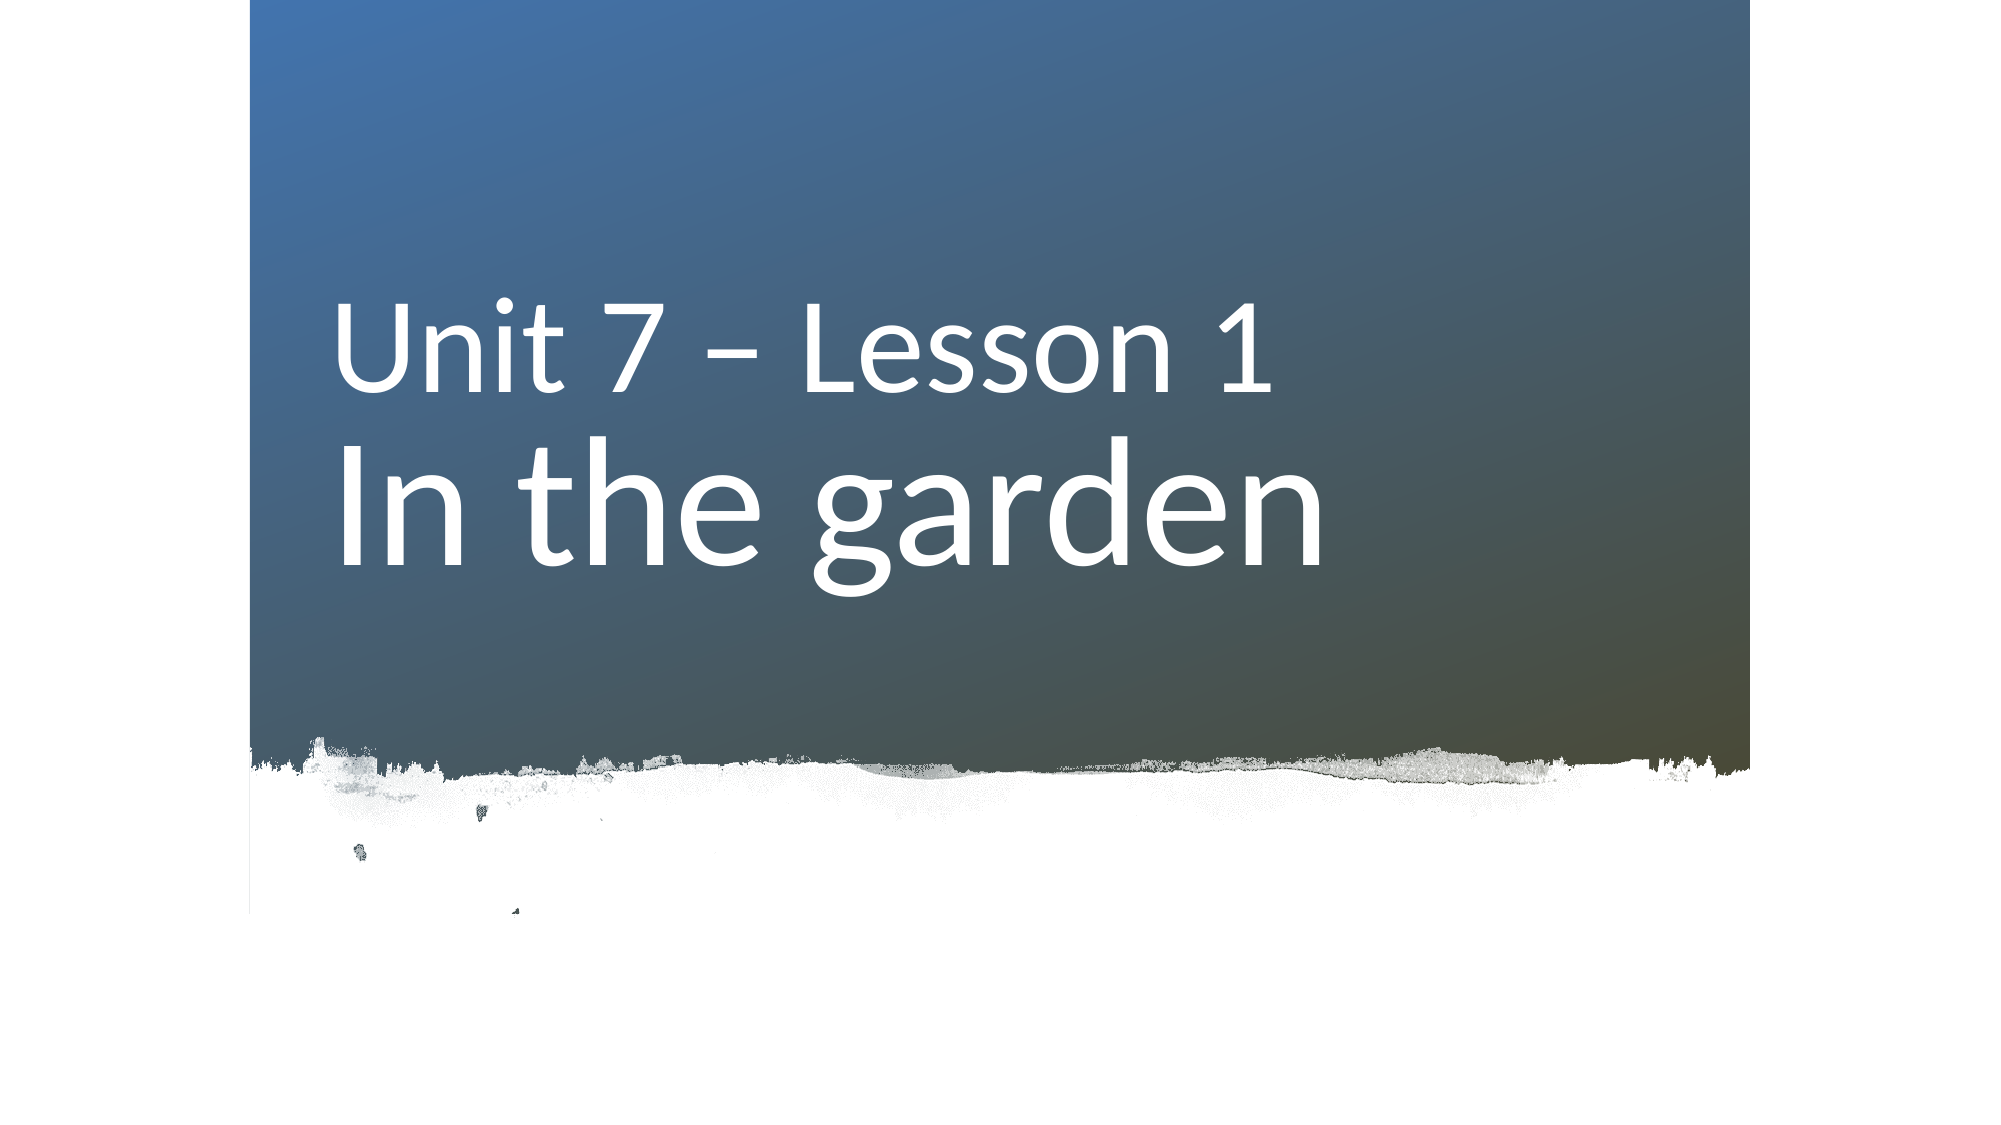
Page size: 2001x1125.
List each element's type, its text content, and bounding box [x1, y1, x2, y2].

title Unit 7 – Lesson 1 In the garden [314, 206, 1686, 623]
picture [249, 624, 1751, 1125]
text_box [248, 0, 1752, 626]
